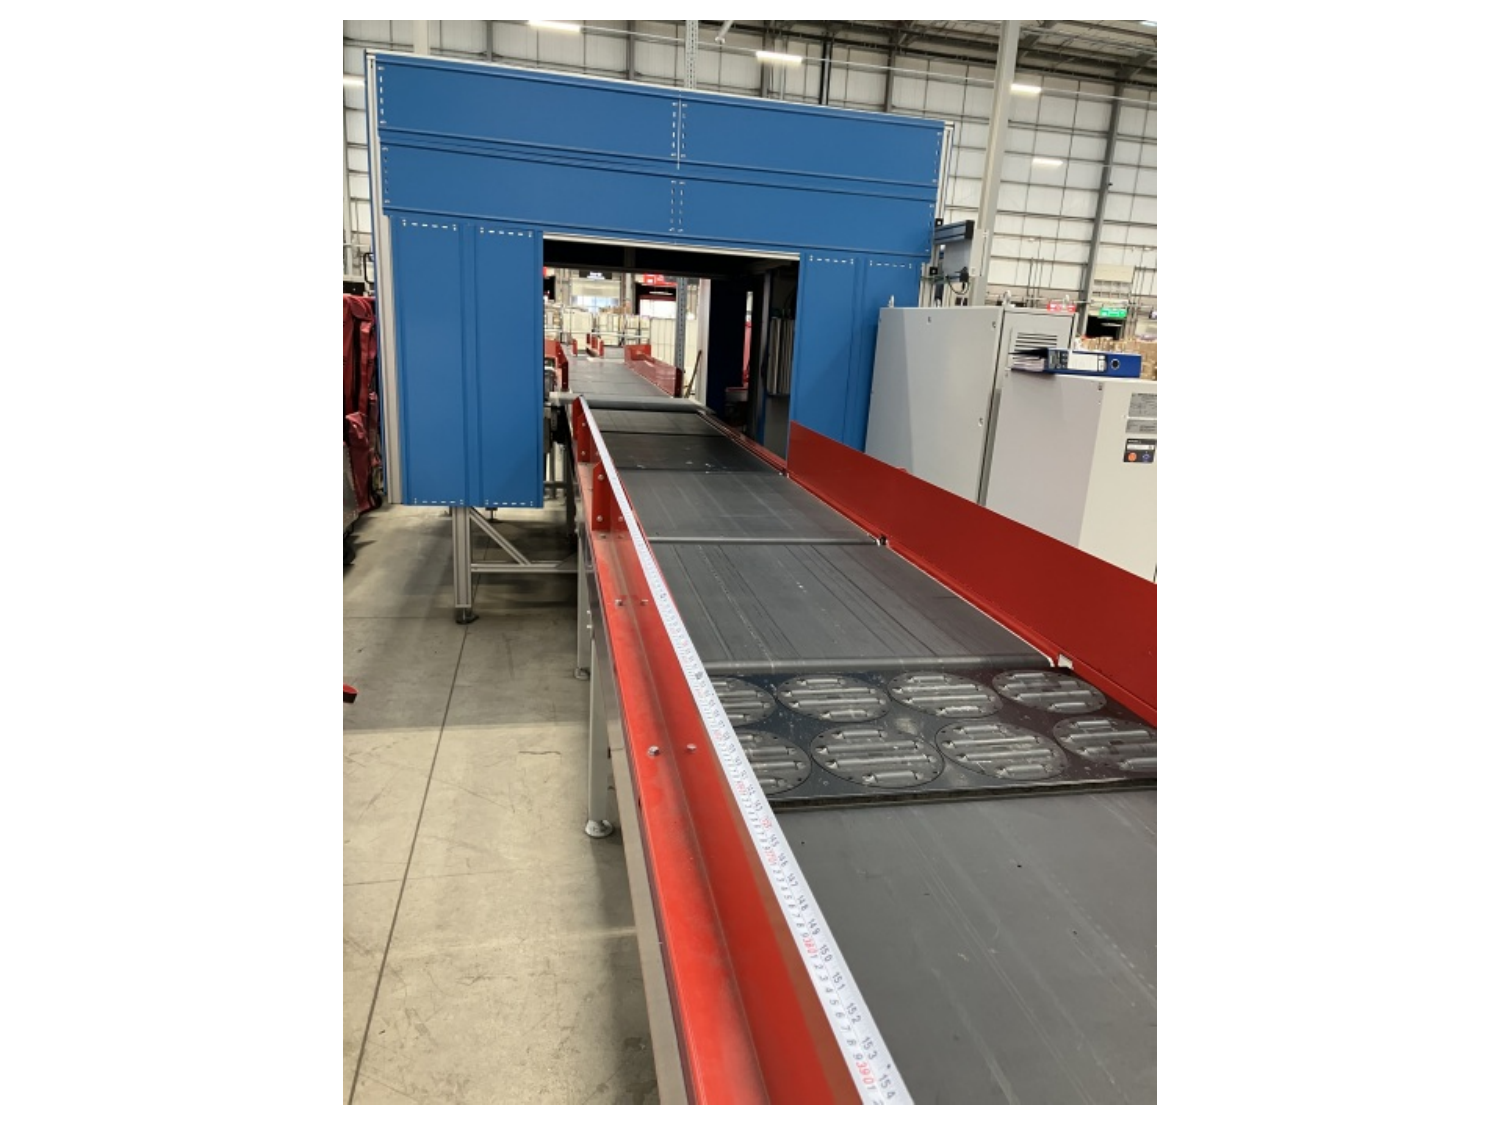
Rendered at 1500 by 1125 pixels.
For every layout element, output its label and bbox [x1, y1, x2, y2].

picture [343, 19, 1157, 1105]
